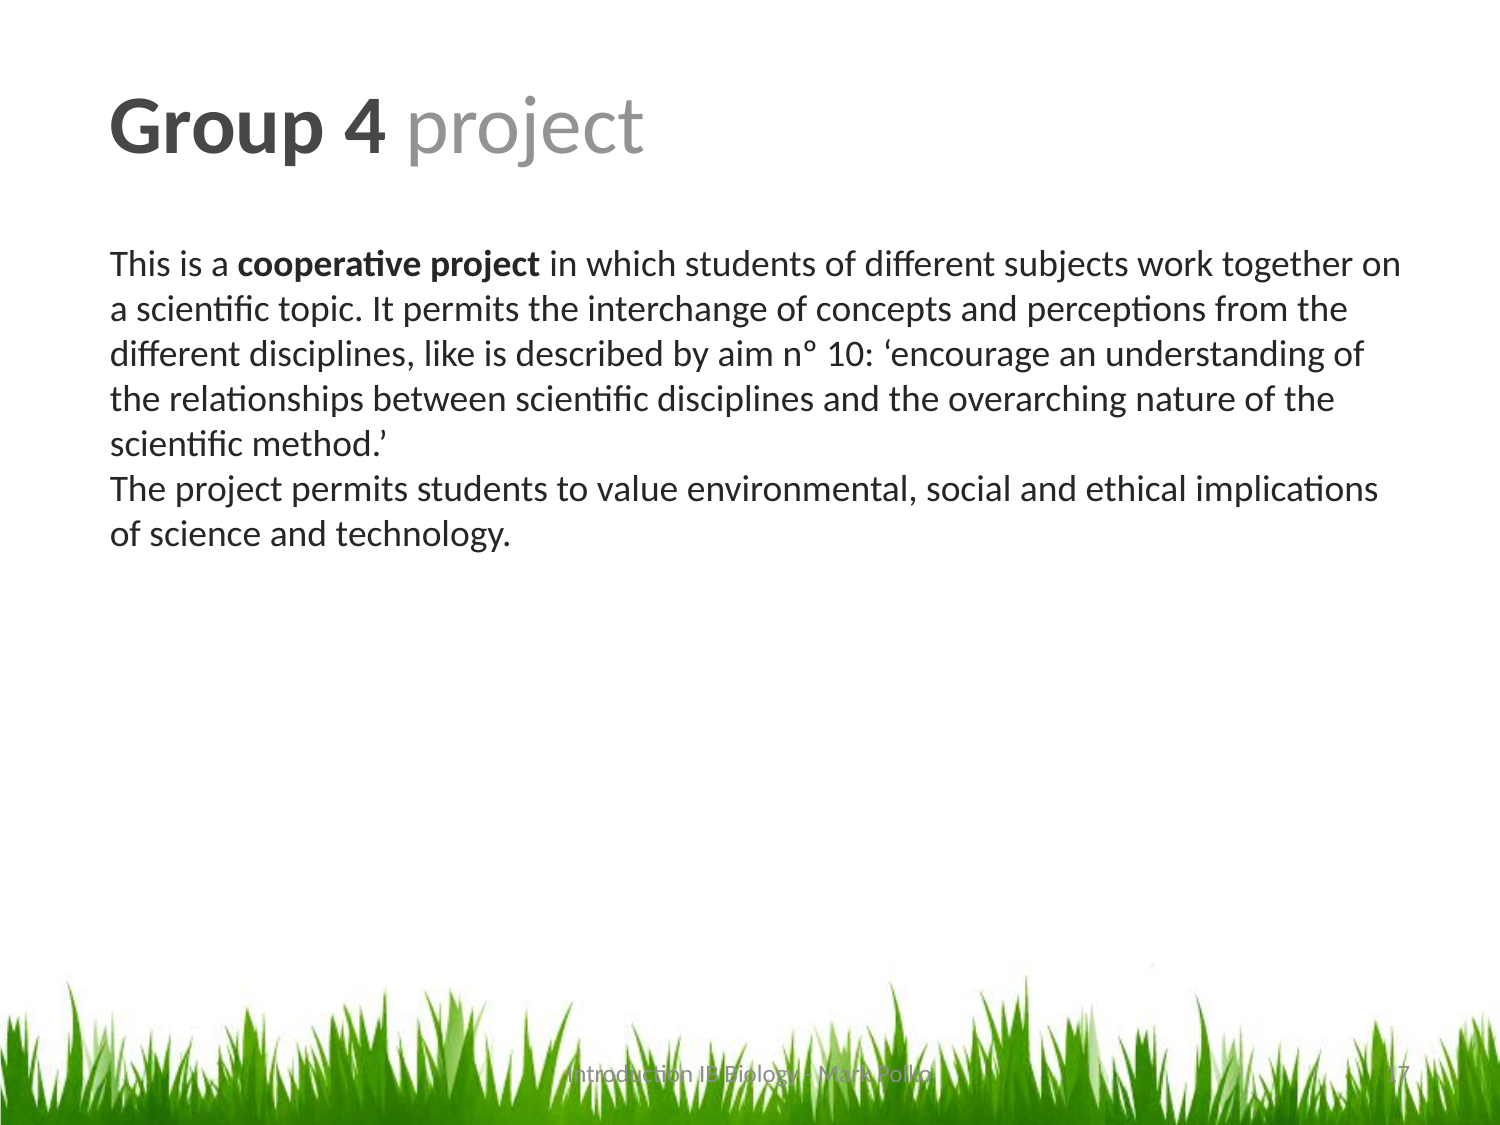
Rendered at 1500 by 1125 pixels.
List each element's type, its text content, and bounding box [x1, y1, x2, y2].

slide_number 17 [1074, 1042, 1425, 1103]
text_box Group 4 project [95, 62, 1396, 179]
footer Introduction IB Biology - Mark Polko [512, 1042, 988, 1103]
picture [0, 962, 1500, 1125]
text_box This is a cooperative project in which students of different subjects work together on a scientific topic. It permits the interchange of concepts and perceptions from the different disciplines, like is described by aim nº 10: ‘encourage an understanding of the relationships between scientific disciplines and the overarching nature of the scientific method.’ The project permits students to value environmental, social and ethical implications of science and technology. [95, 231, 1424, 607]
